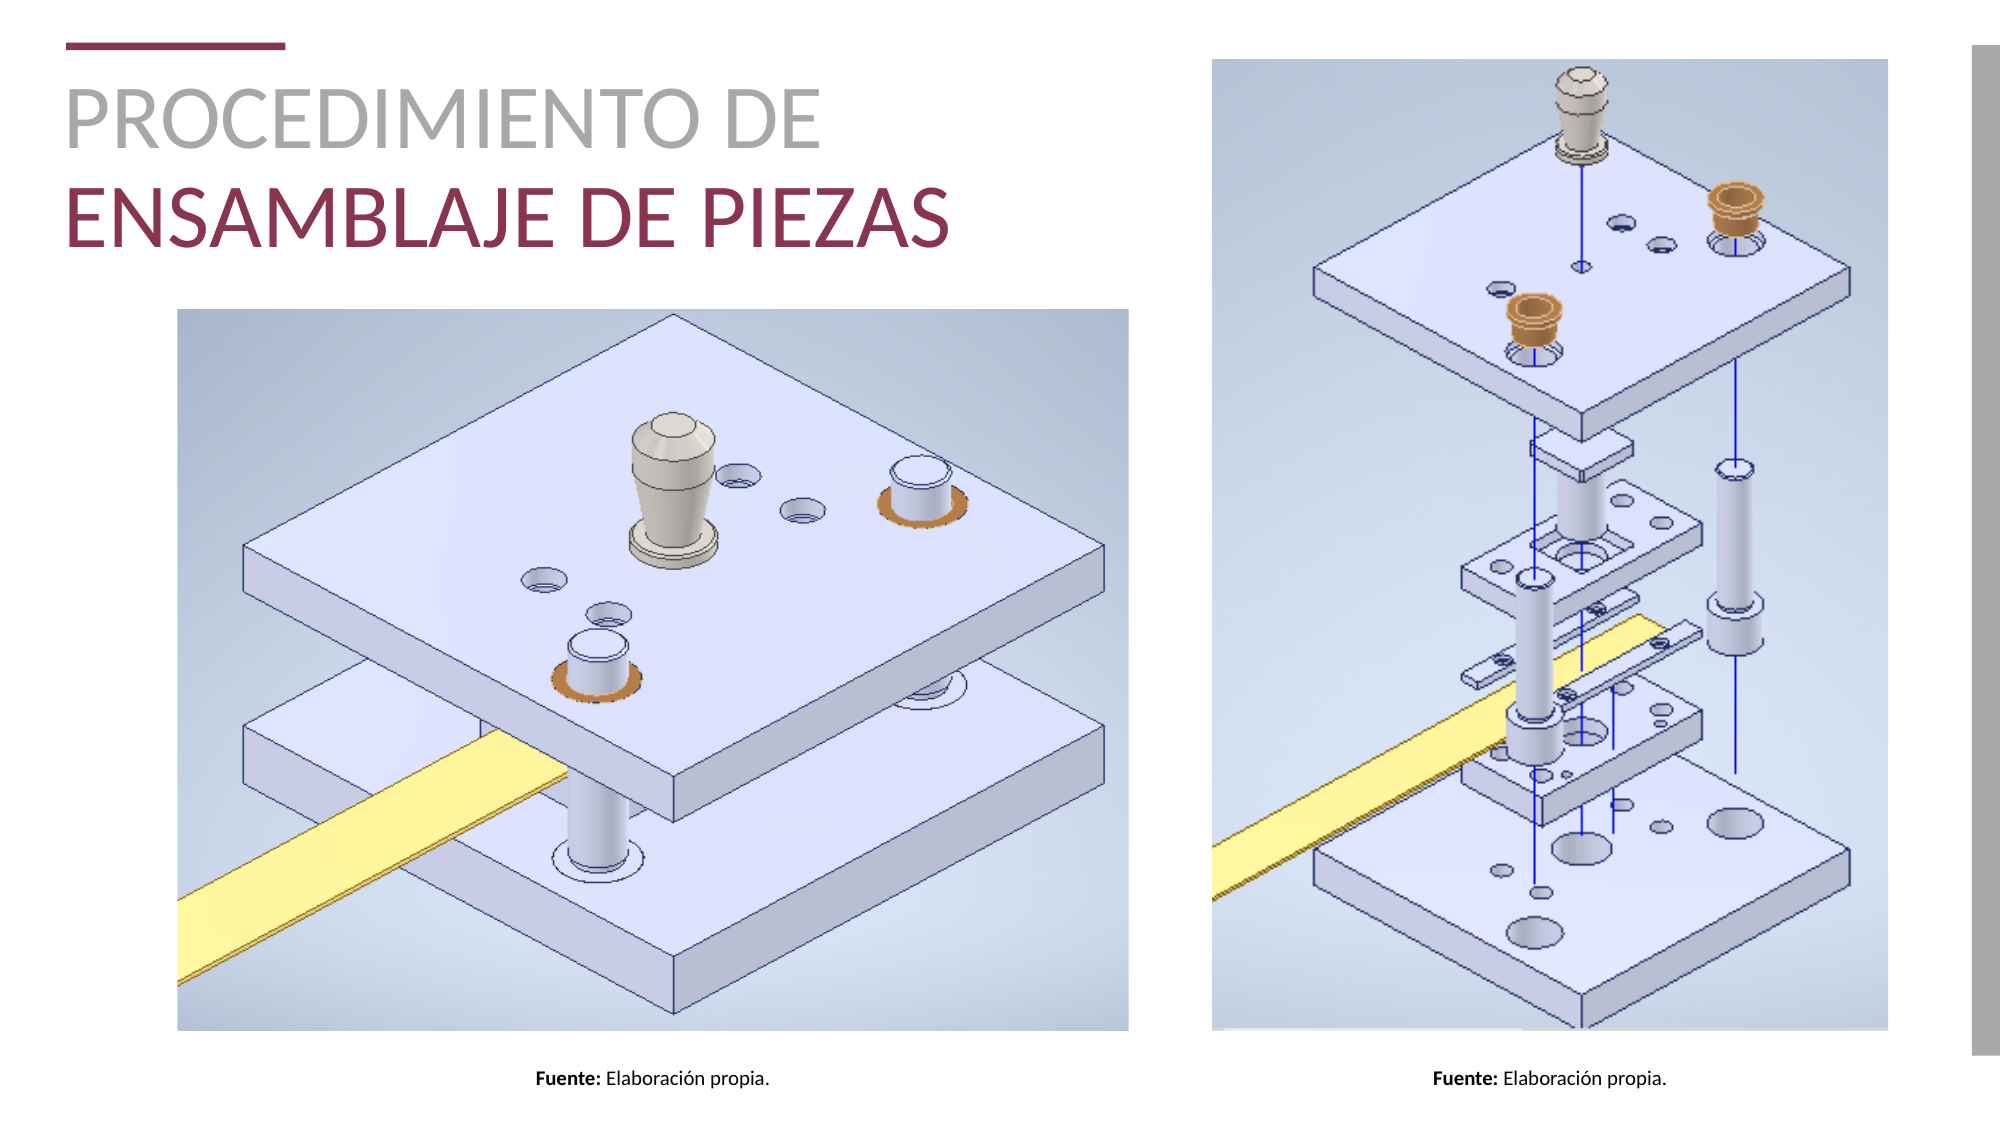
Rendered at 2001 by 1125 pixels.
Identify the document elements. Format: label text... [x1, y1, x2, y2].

text_box Fuente: Elaboración propia. [300, 1055, 1006, 1098]
title PROCEDIMIENTO DE ENSAMBLAJE DE PIEZAS [48, 59, 1210, 278]
text_box Fuente: Elaboración propia. [1197, 1055, 1903, 1098]
text_box [66, 42, 286, 51]
picture [177, 308, 1129, 1031]
picture [1211, 59, 1889, 1031]
text_box [1971, 45, 2000, 1056]
